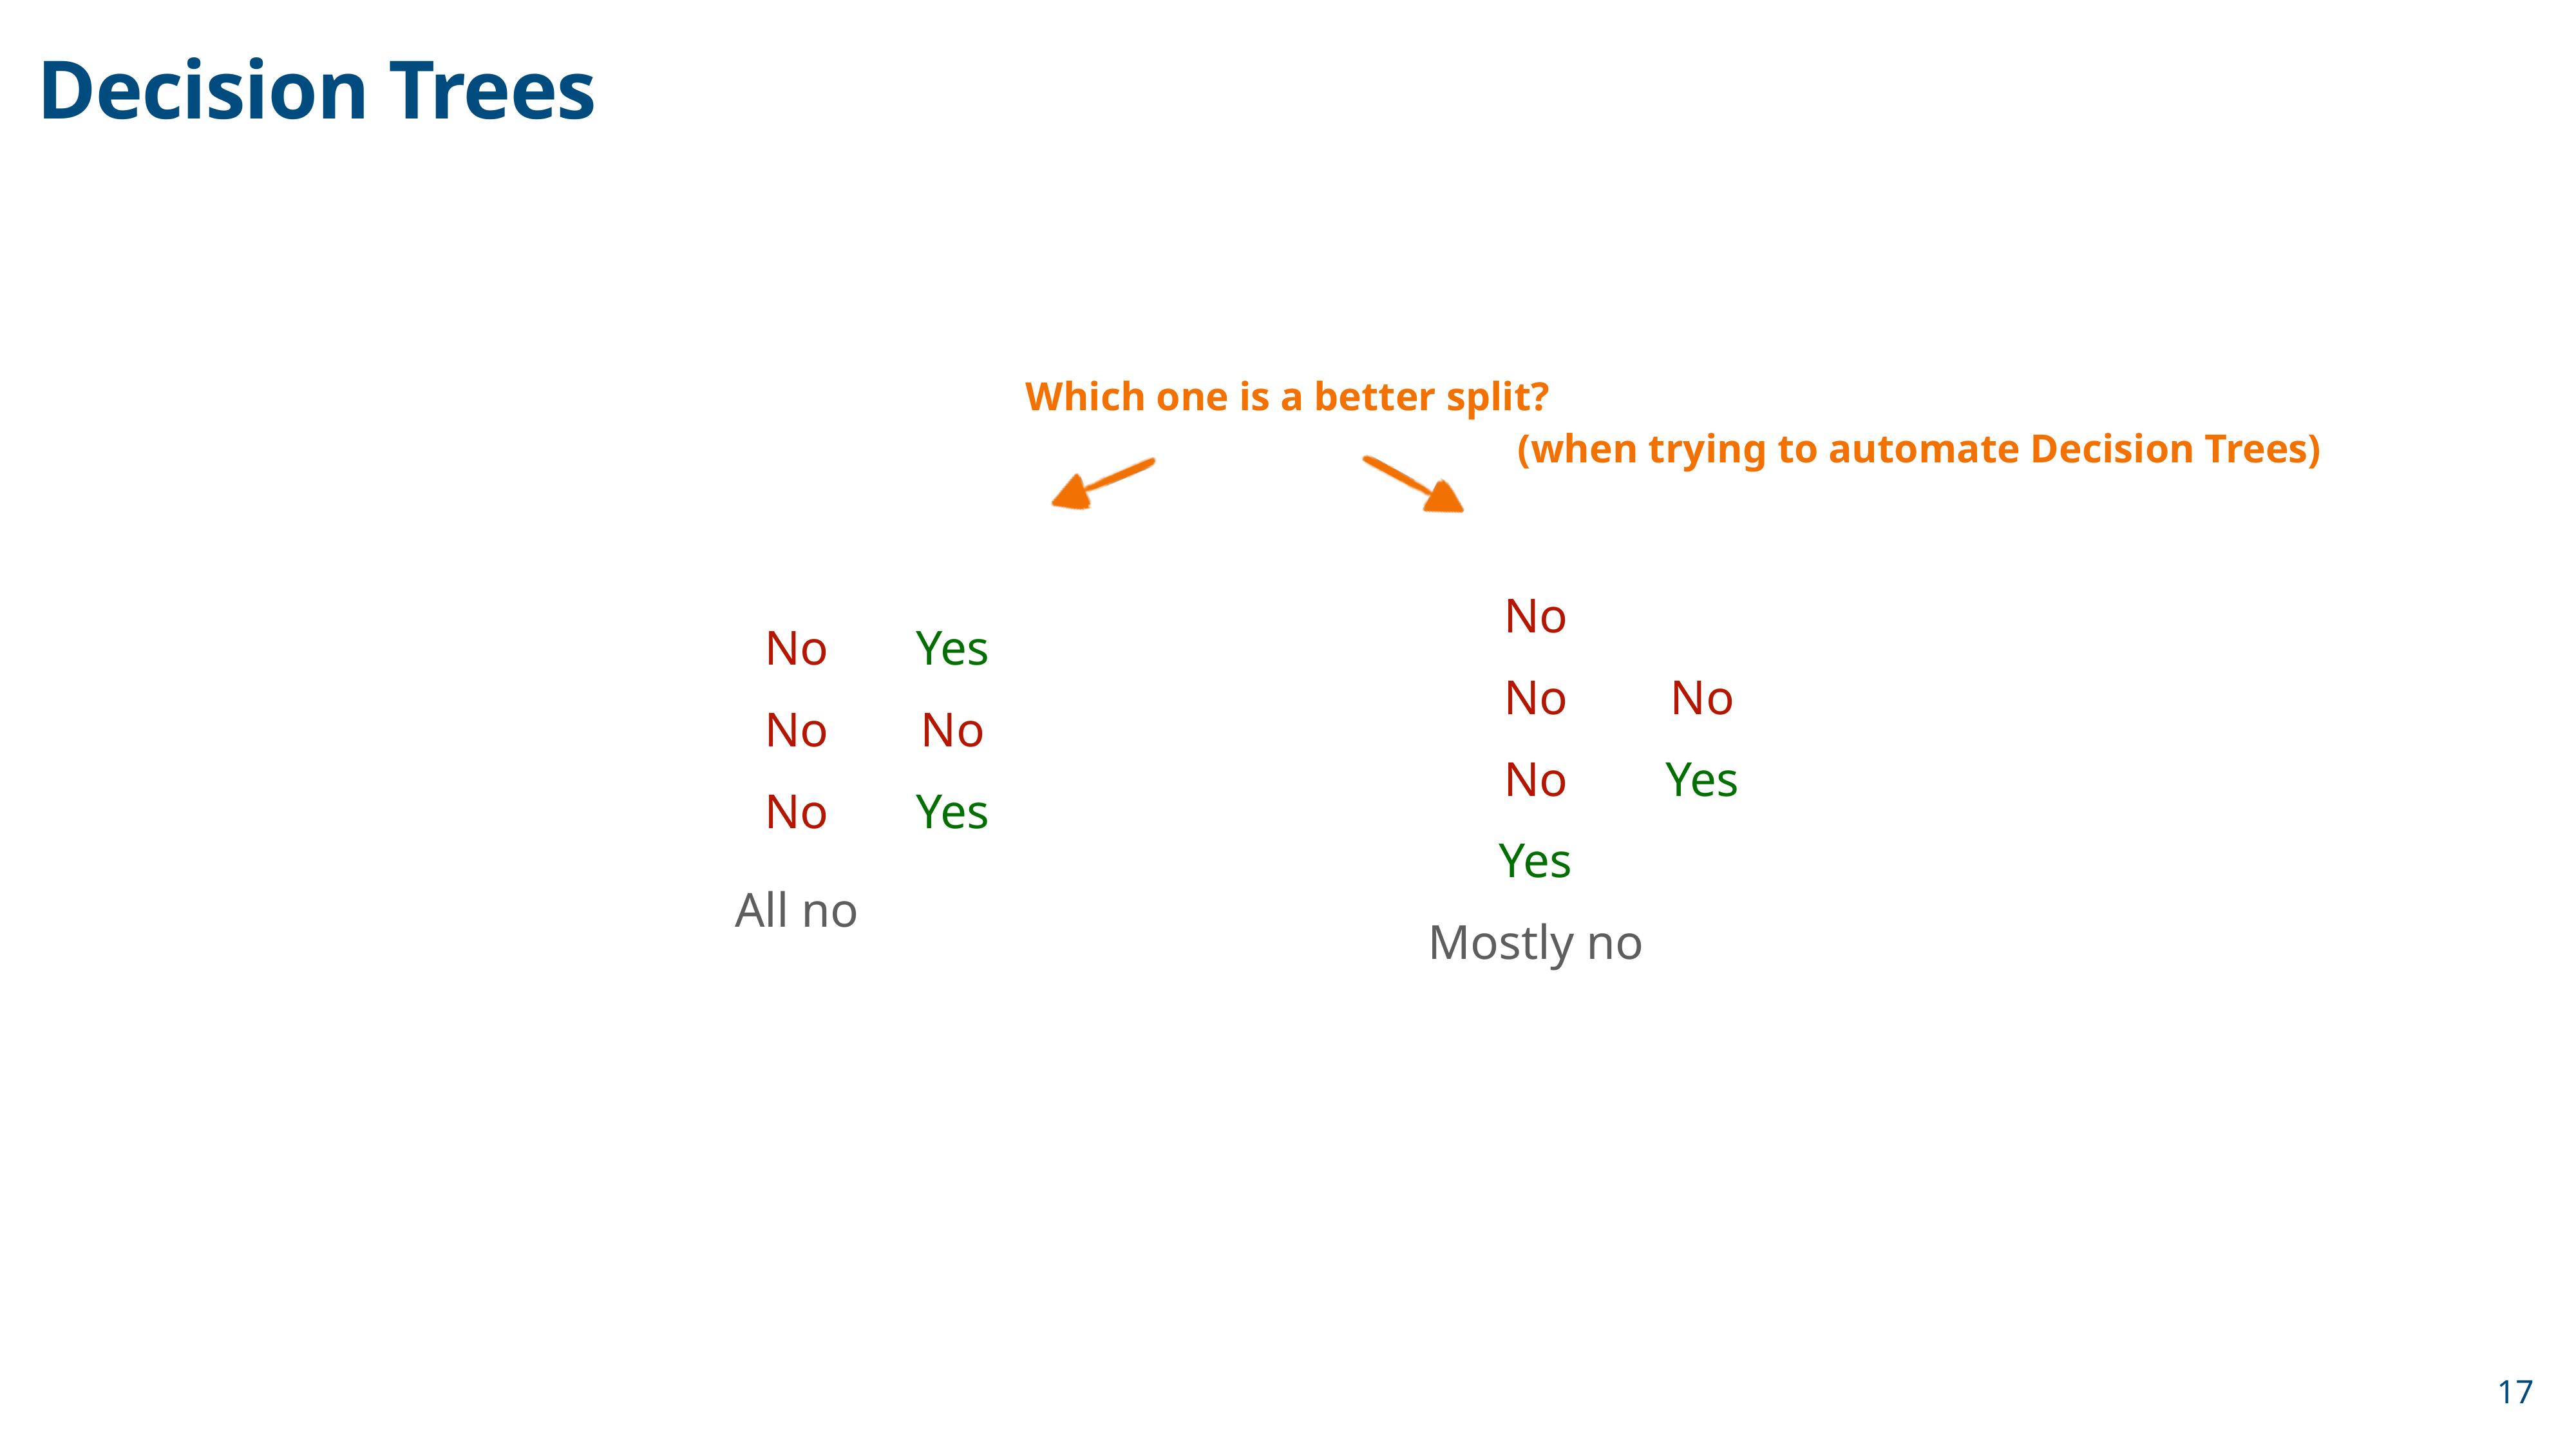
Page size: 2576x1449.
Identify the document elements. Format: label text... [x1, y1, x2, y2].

text_box Yes [911, 775, 995, 843]
text_box Decision Trees [32, 32, 650, 155]
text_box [1030, 366, 1546, 531]
text_box Mostly no [1422, 907, 1650, 974]
text_box No [1498, 662, 1574, 730]
text_box No [759, 775, 835, 843]
text_box (when trying to automate Decision Trees) [1546, 418, 2327, 476]
text_box No [1498, 580, 1574, 648]
text_box Yes [911, 612, 995, 680]
text_box No [1498, 743, 1574, 811]
text_box Yes [1660, 743, 1745, 811]
text_box No [915, 694, 990, 762]
text_box No [759, 694, 835, 762]
text_box Yes [1493, 825, 1578, 893]
text_box No [759, 612, 835, 680]
text_box 17 [2405, 1338, 2560, 1449]
text_box All no [729, 875, 864, 942]
text_box No [1665, 662, 1741, 730]
